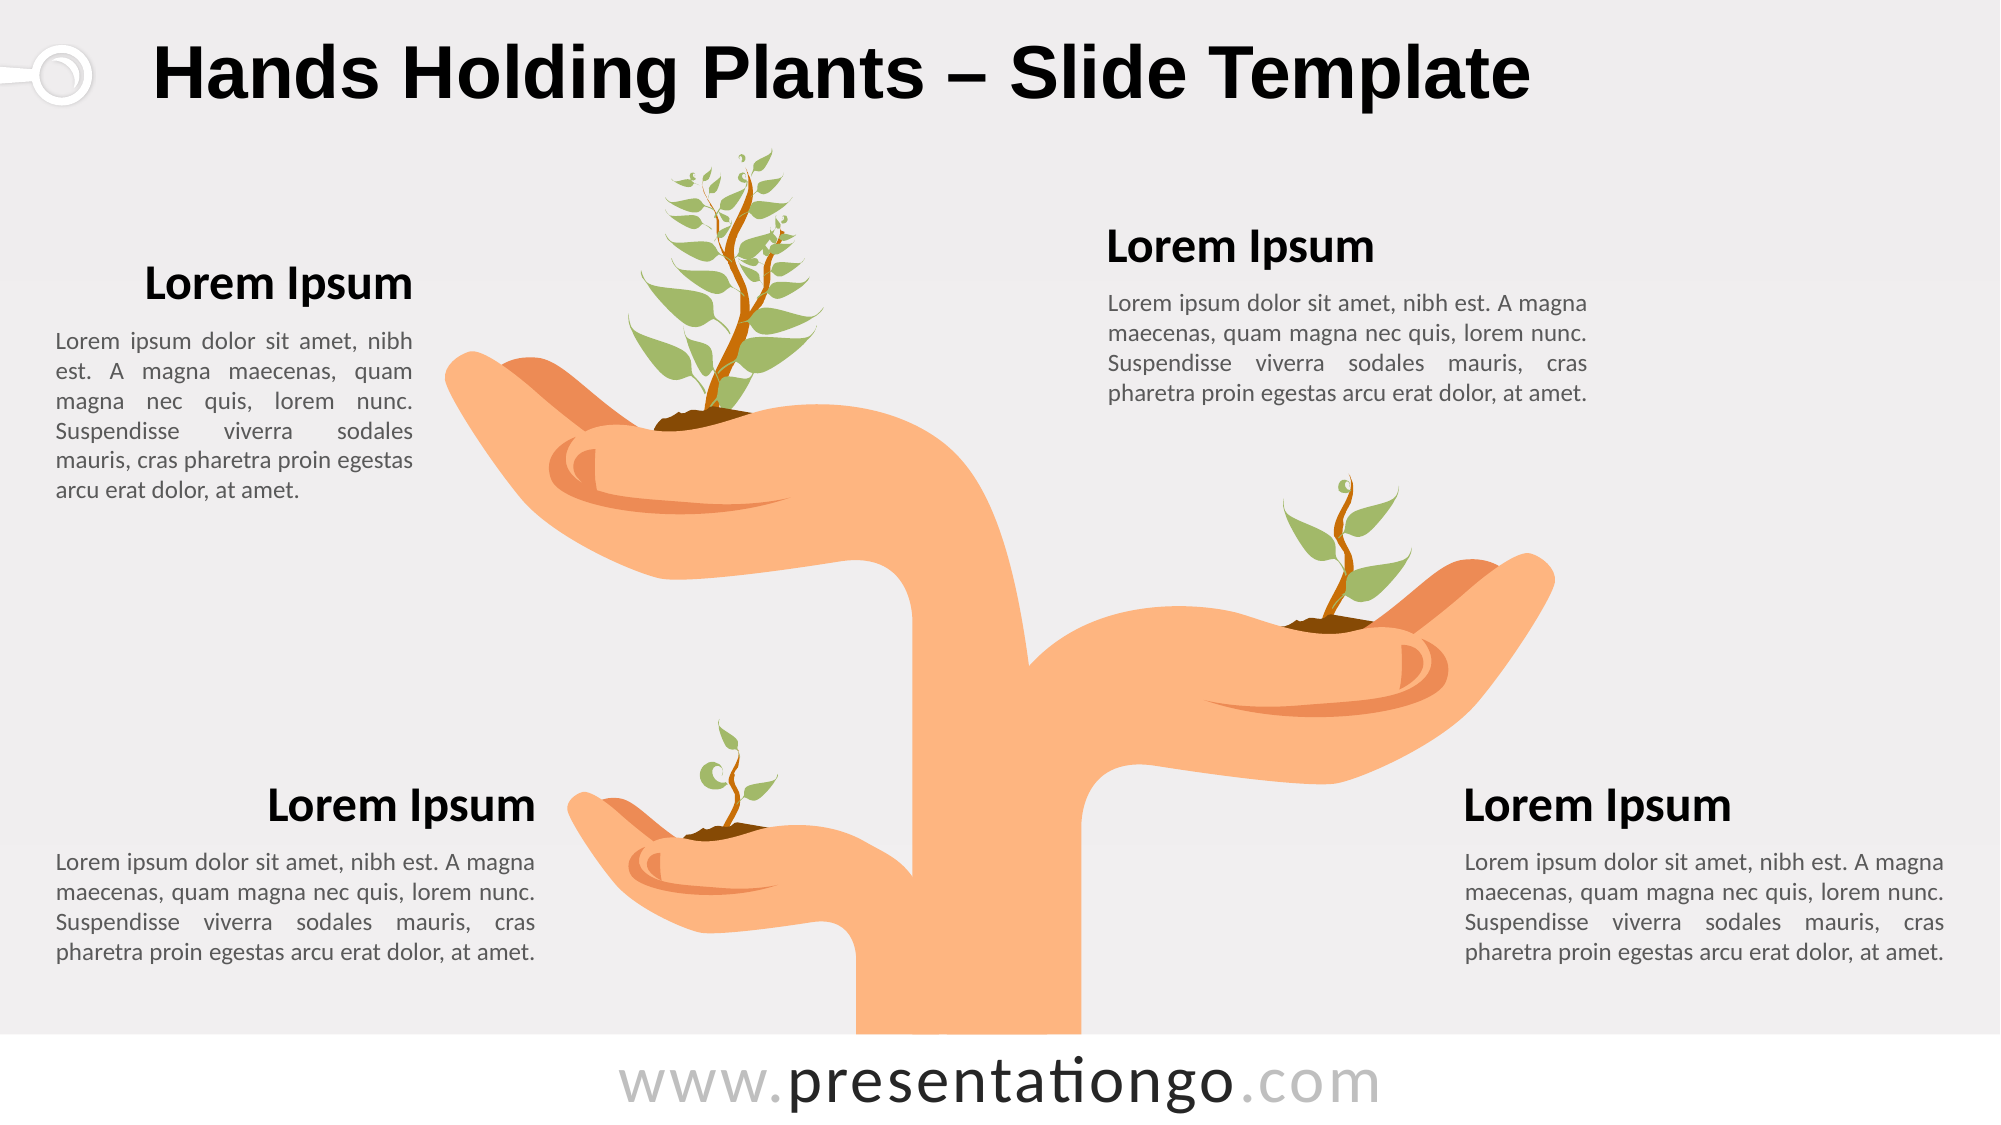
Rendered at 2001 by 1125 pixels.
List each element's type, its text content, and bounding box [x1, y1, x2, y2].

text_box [54, 763, 537, 975]
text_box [54, 241, 414, 514]
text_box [1463, 763, 1946, 975]
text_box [1106, 203, 1589, 416]
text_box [444, 148, 1556, 1035]
title Hands Holding Plants – Slide Template [137, 26, 1863, 148]
